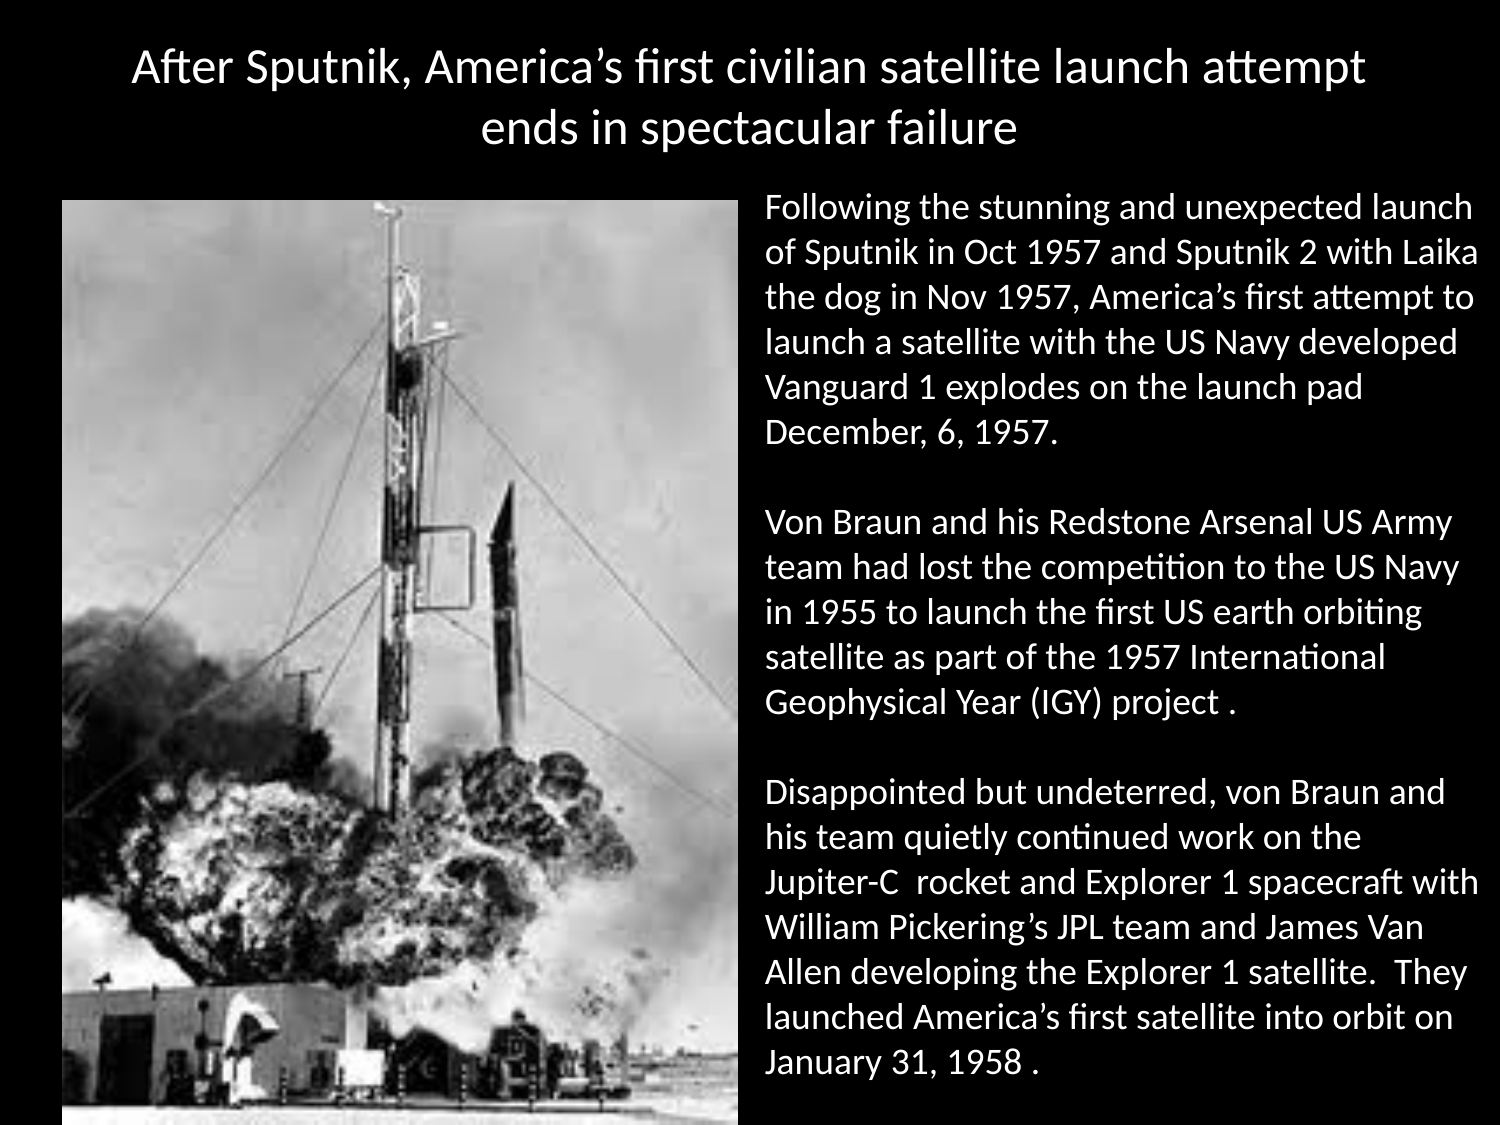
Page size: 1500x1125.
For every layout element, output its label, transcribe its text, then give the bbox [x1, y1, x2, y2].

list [62, 200, 738, 1125]
text_box Following the stunning and unexpected launch of Sputnik in Oct 1957 and Sputnik 2 with Laika the dog in Nov 1957, America’s first attempt to launch a satellite with the US Navy developed Vanguard 1 explodes on the launch pad December, 6, 1957. Von Braun and his Redstone Arsenal US Army team had lost the competition to the US Navy in 1955 to launch the first US earth orbiting satellite as part of the 1957 International Geophysical Year (IGY) project . Disappointed but undeterred, von Braun and his team quietly continued work on the Jupiter-C rocket and Explorer 1 spacecraft with William Pickering’s JPL team and James Van Allen developing the Explorer 1 satellite. They launched America’s first satellite into orbit on January 31, 1958 . [749, 174, 1500, 1090]
title After Sputnik, America’s first civilian satellite launch attempt ends in spectacular failure [75, 24, 1425, 163]
